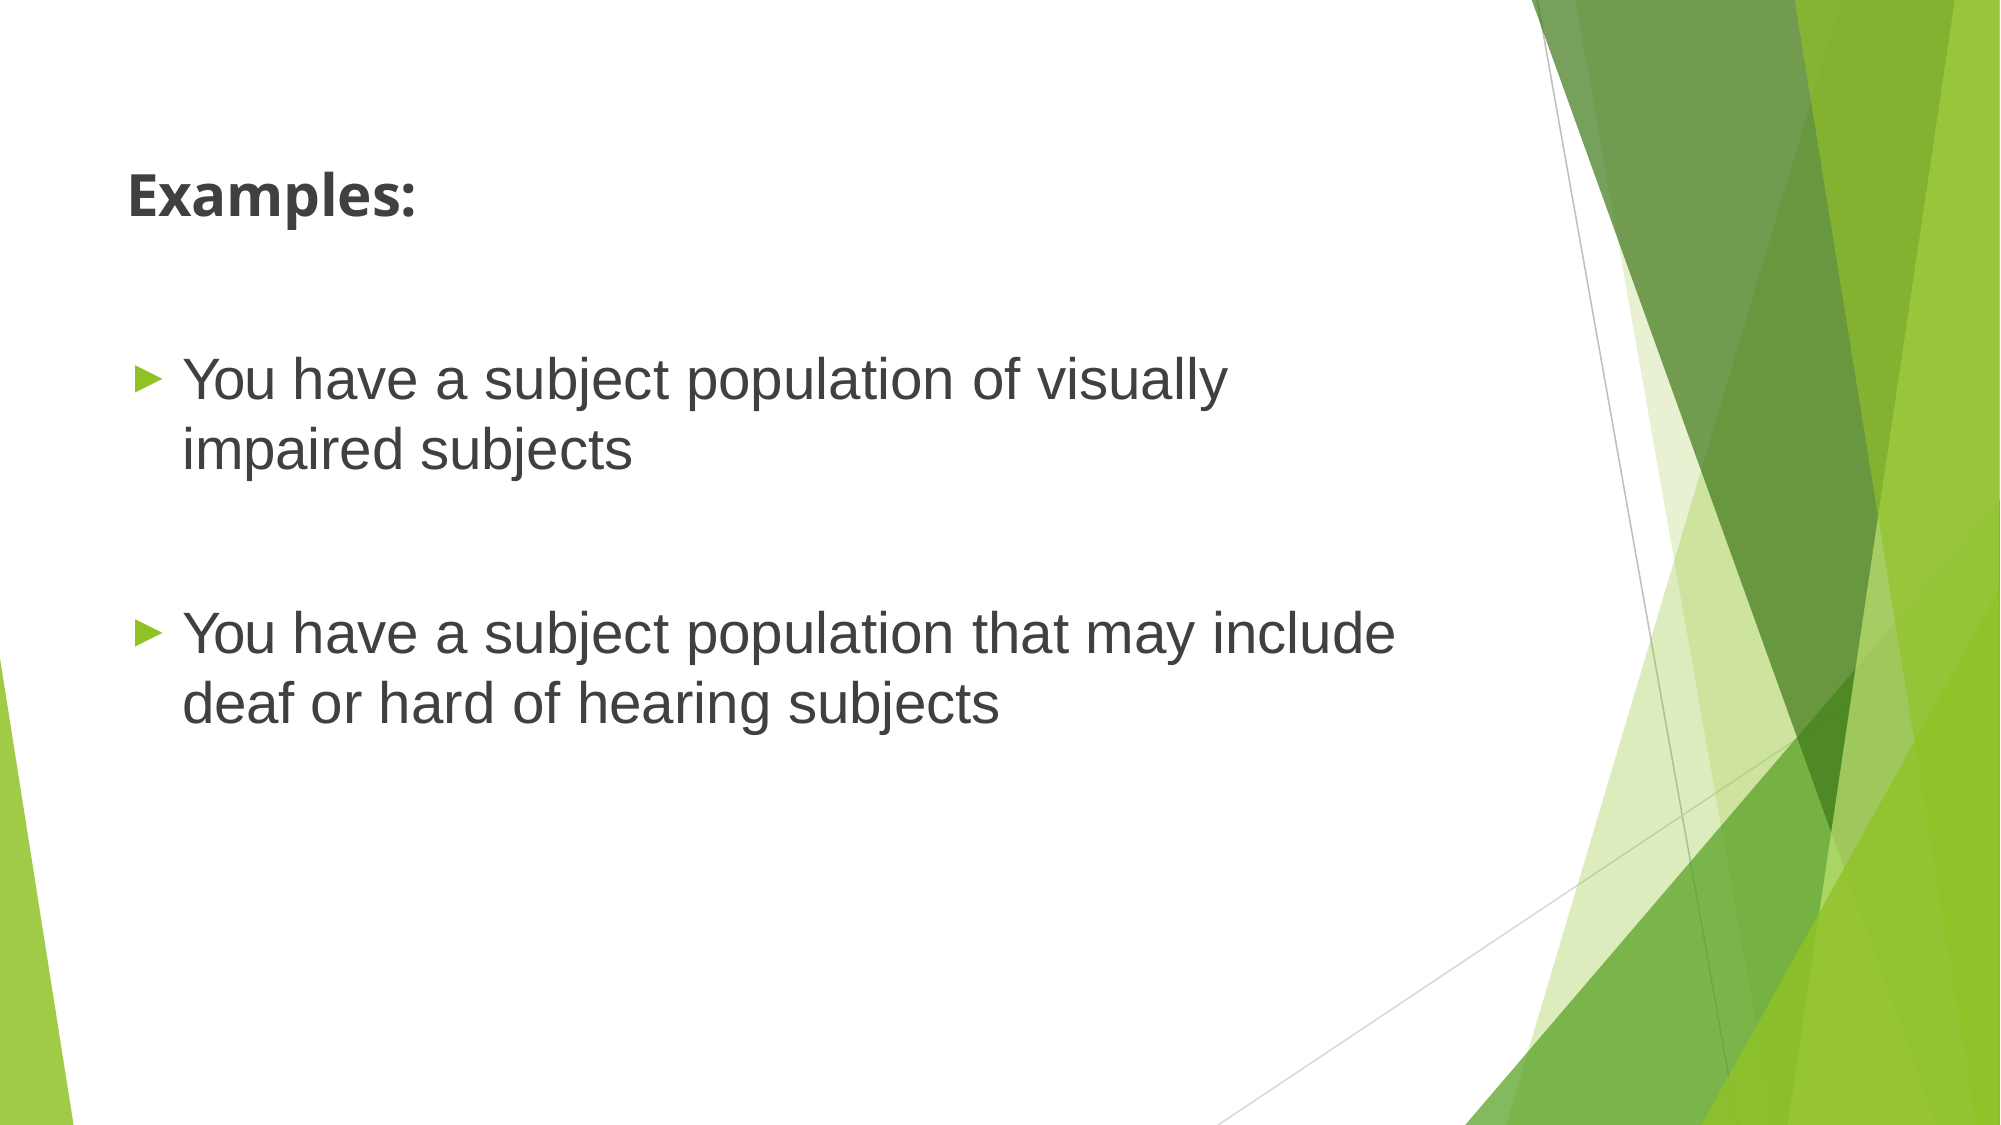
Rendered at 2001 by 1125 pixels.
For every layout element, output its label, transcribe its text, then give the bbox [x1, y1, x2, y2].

text_box Examples: You have a subject population of visually impaired subjects You have a subject population that may include deaf or hard of hearing subjects [124, 155, 1489, 736]
